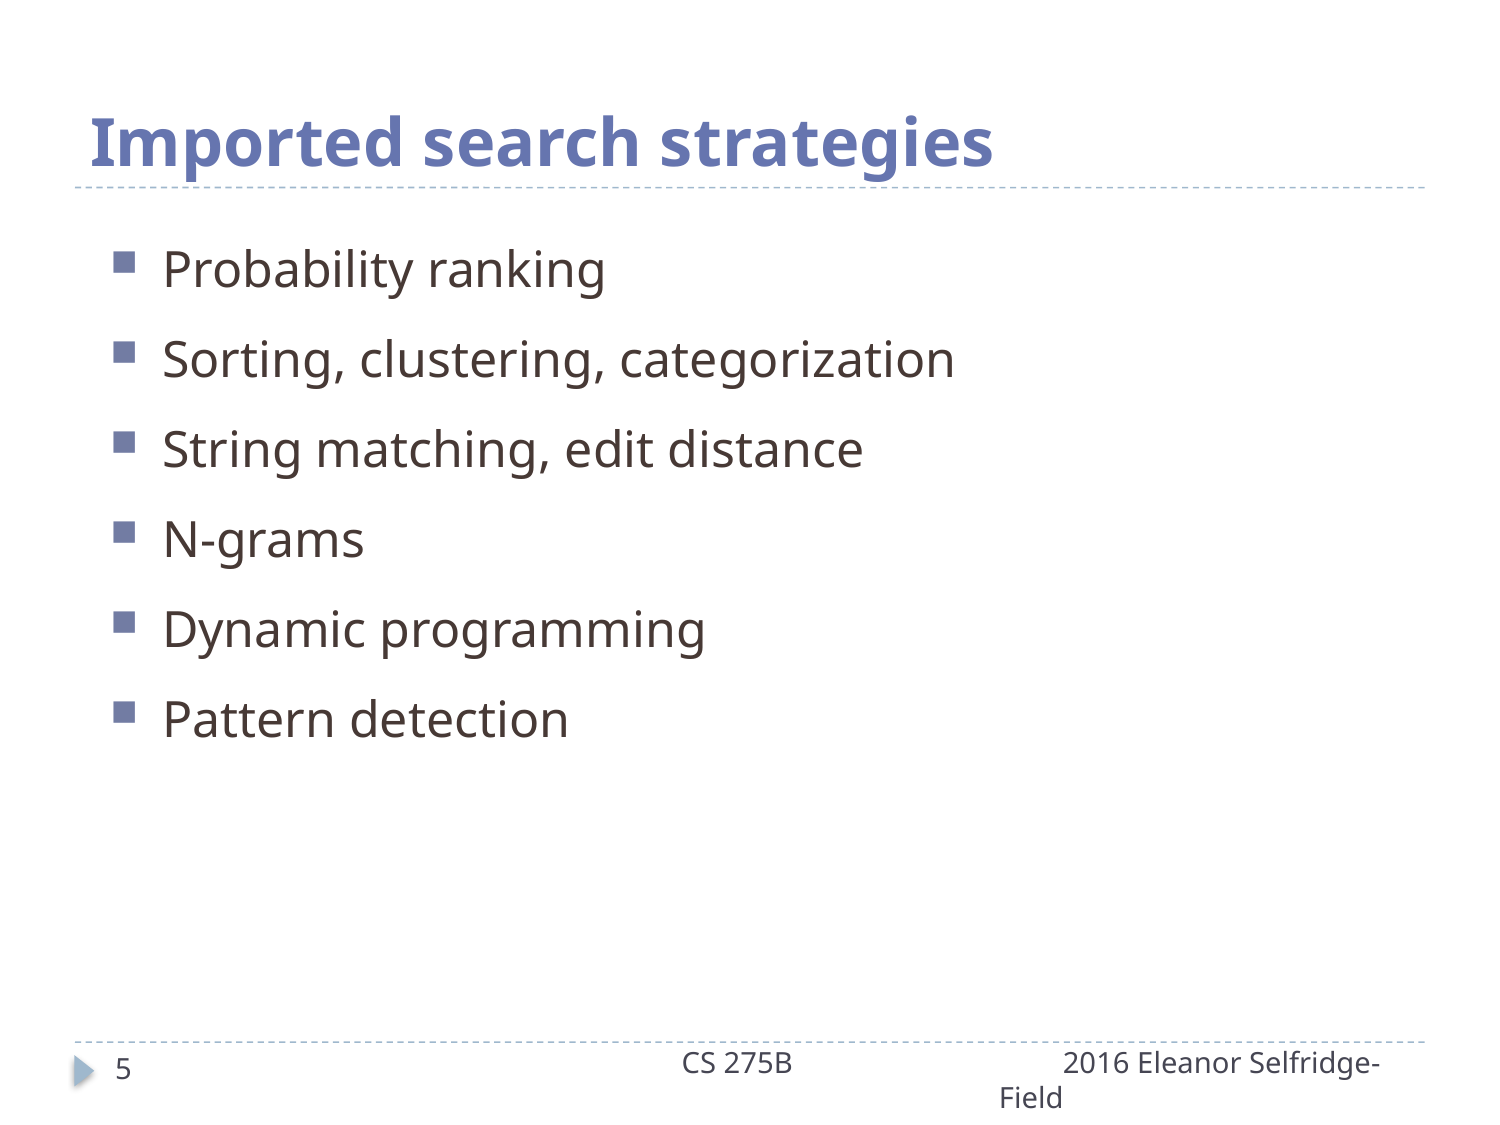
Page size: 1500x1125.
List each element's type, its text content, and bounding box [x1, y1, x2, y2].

list Probability ranking Sorting, clustering, categorization String matching, edit distance N-grams Dynamic programming Pattern detection [75, 200, 1425, 1010]
title Imported search strategies [75, 24, 1425, 188]
footer CS 275B 2016 Eleanor Selfridge-Field [650, 1037, 1413, 1100]
slide_number 5 [100, 1042, 426, 1103]
